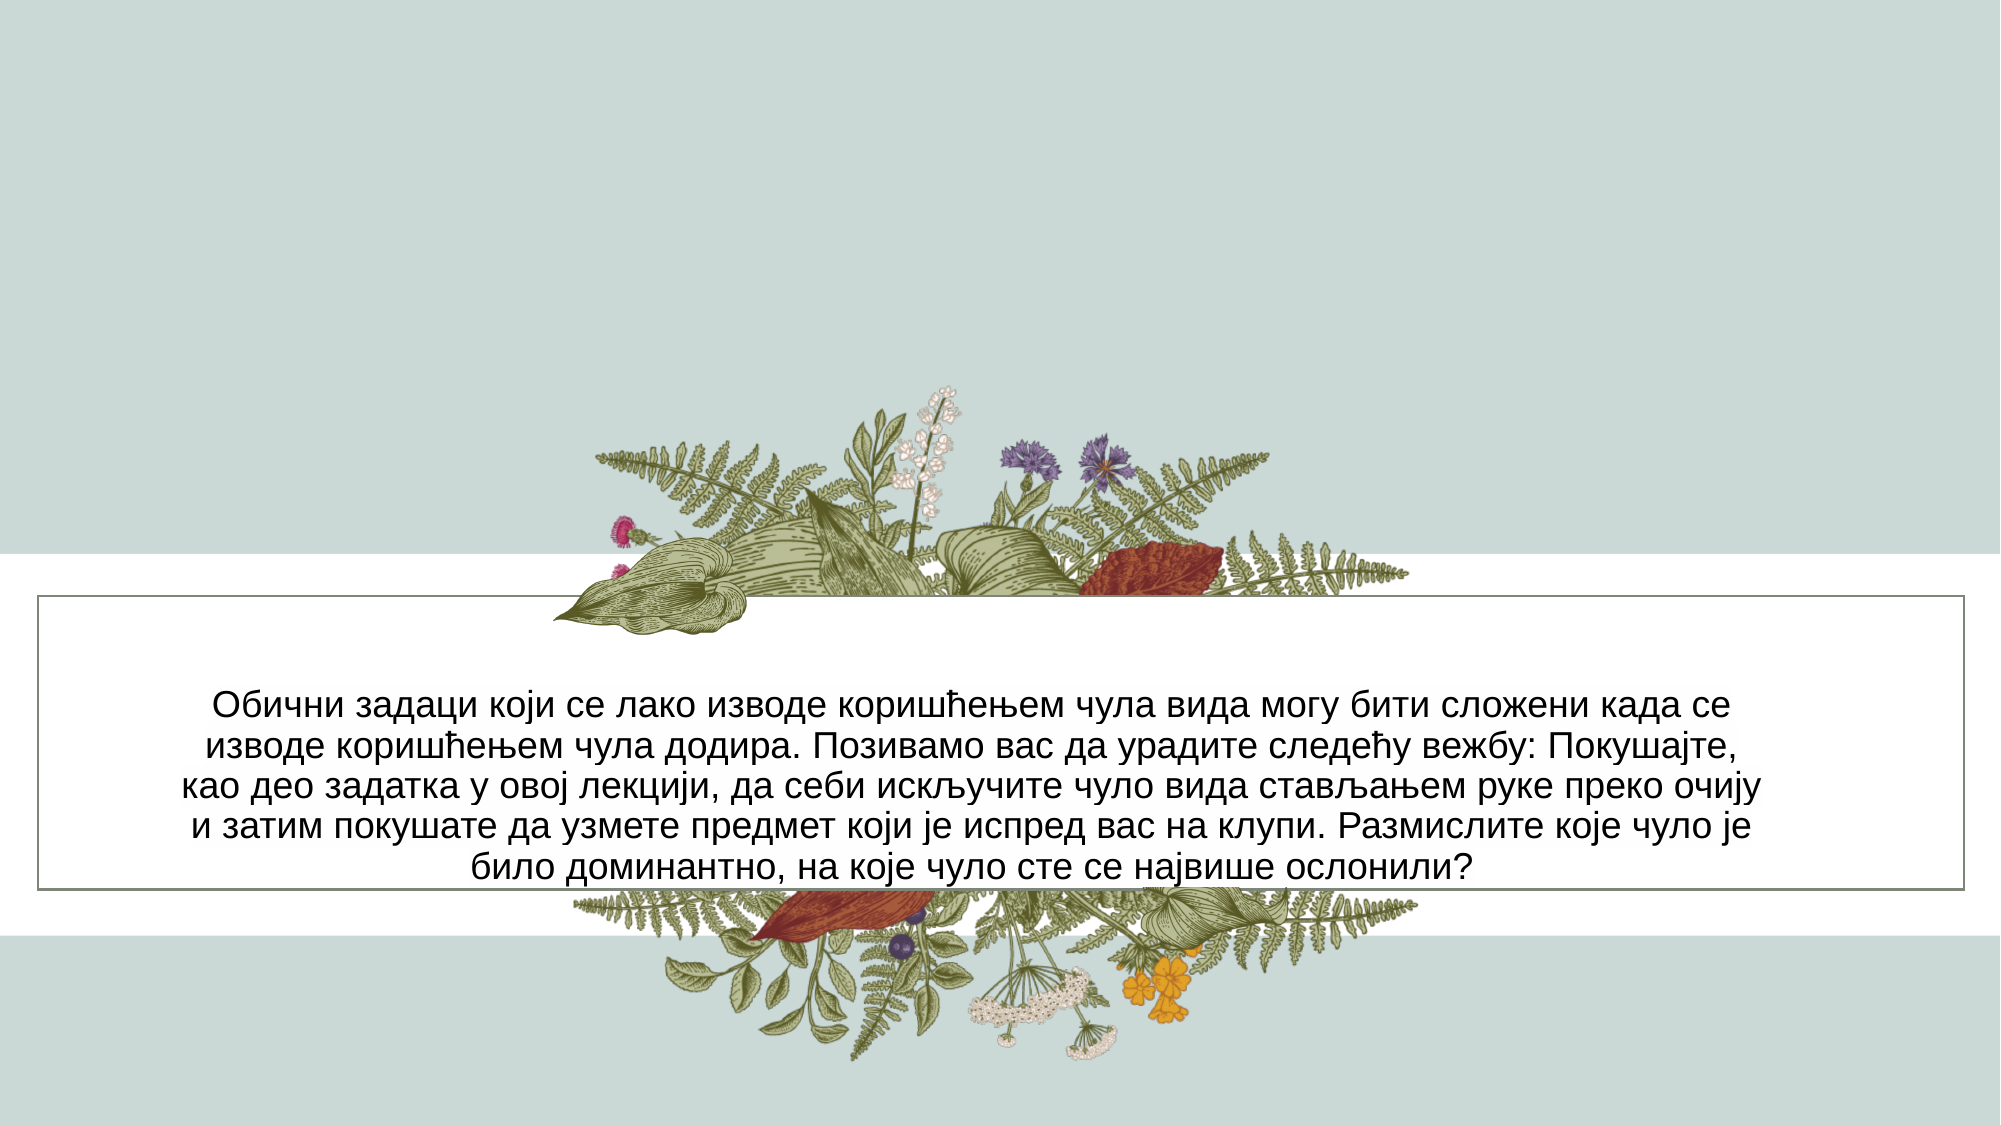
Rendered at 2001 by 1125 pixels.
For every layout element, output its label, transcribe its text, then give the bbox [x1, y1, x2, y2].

picture [568, 940, 1434, 1072]
picture [551, 366, 1449, 635]
title Обични задаци који се лако изводе коришћењем чула вида могу бити сложени када се изводе коришћењем чула додира. Позивамо вас да урадите следећу вежбу: Покушајте, као део задатка у овој лекцији, да себи искључите чуло вида стављањем руке преко очију и затим покушате да узмете предмет који је испред вас на клупи. Размислите које чуло је било доминантно, на које чуло сте се највише ослонили? [164, 635, 1780, 940]
